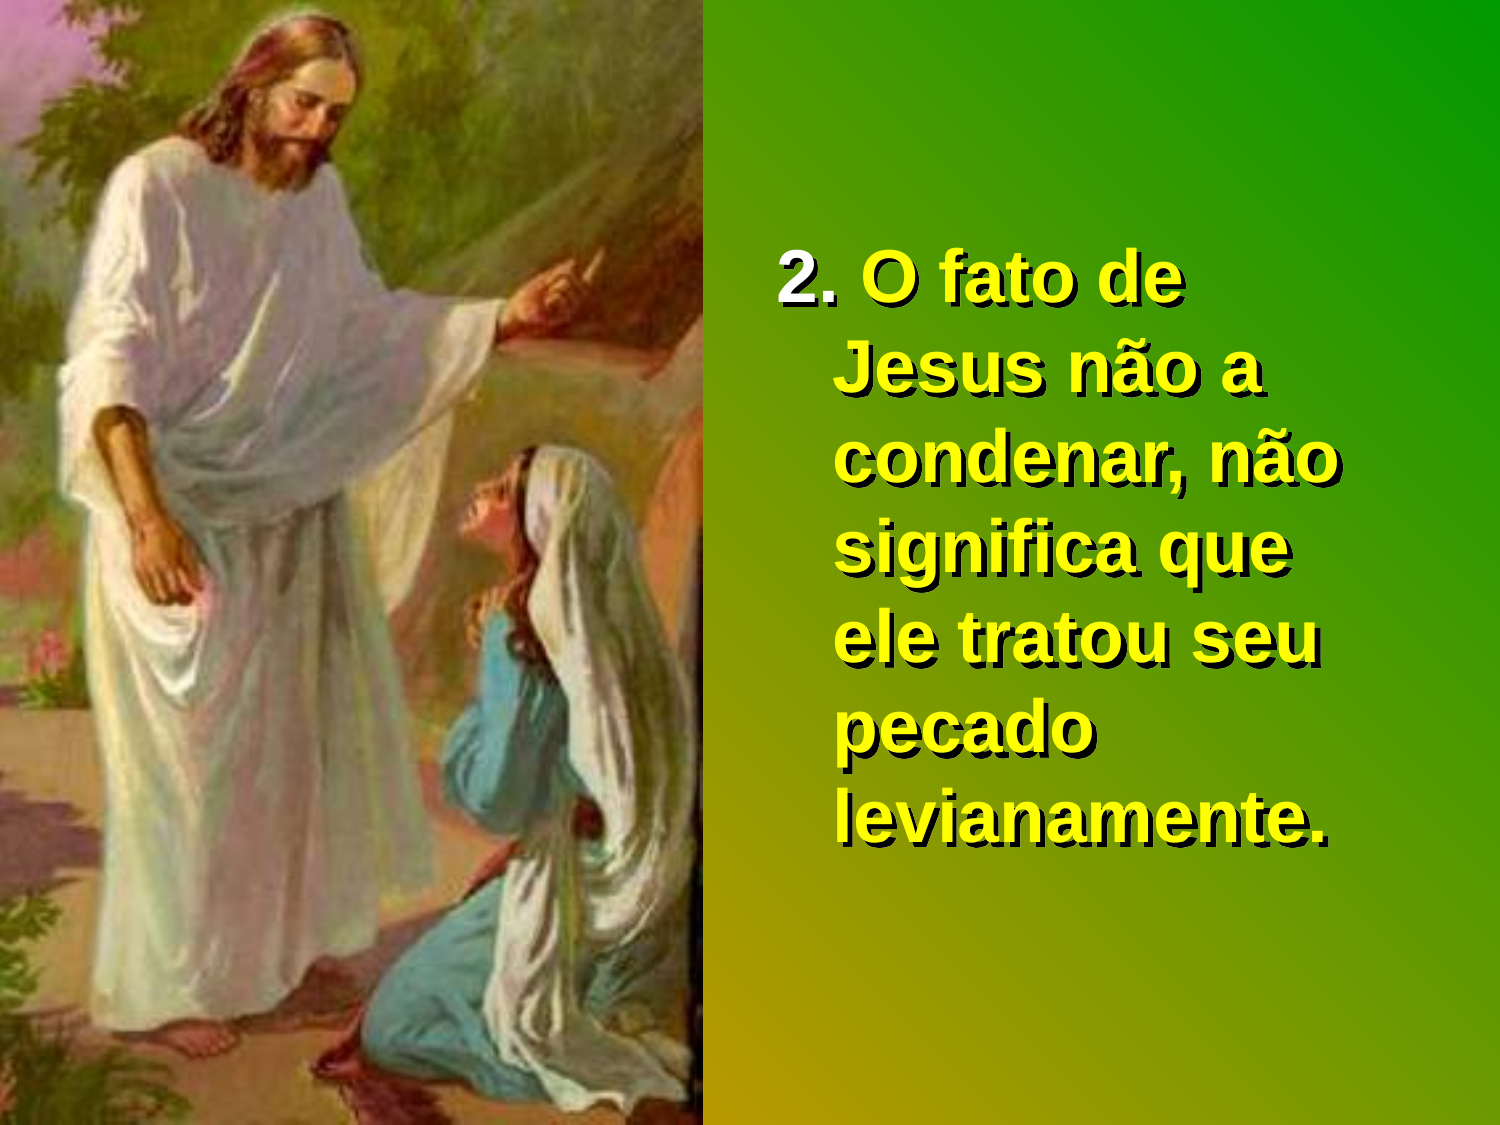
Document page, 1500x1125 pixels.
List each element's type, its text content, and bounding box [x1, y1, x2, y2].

picture [0, 0, 703, 1125]
list 2. O fato de Jesus não a condenar, não significa que ele tratou seu pecado levianamente. [761, 220, 1424, 894]
